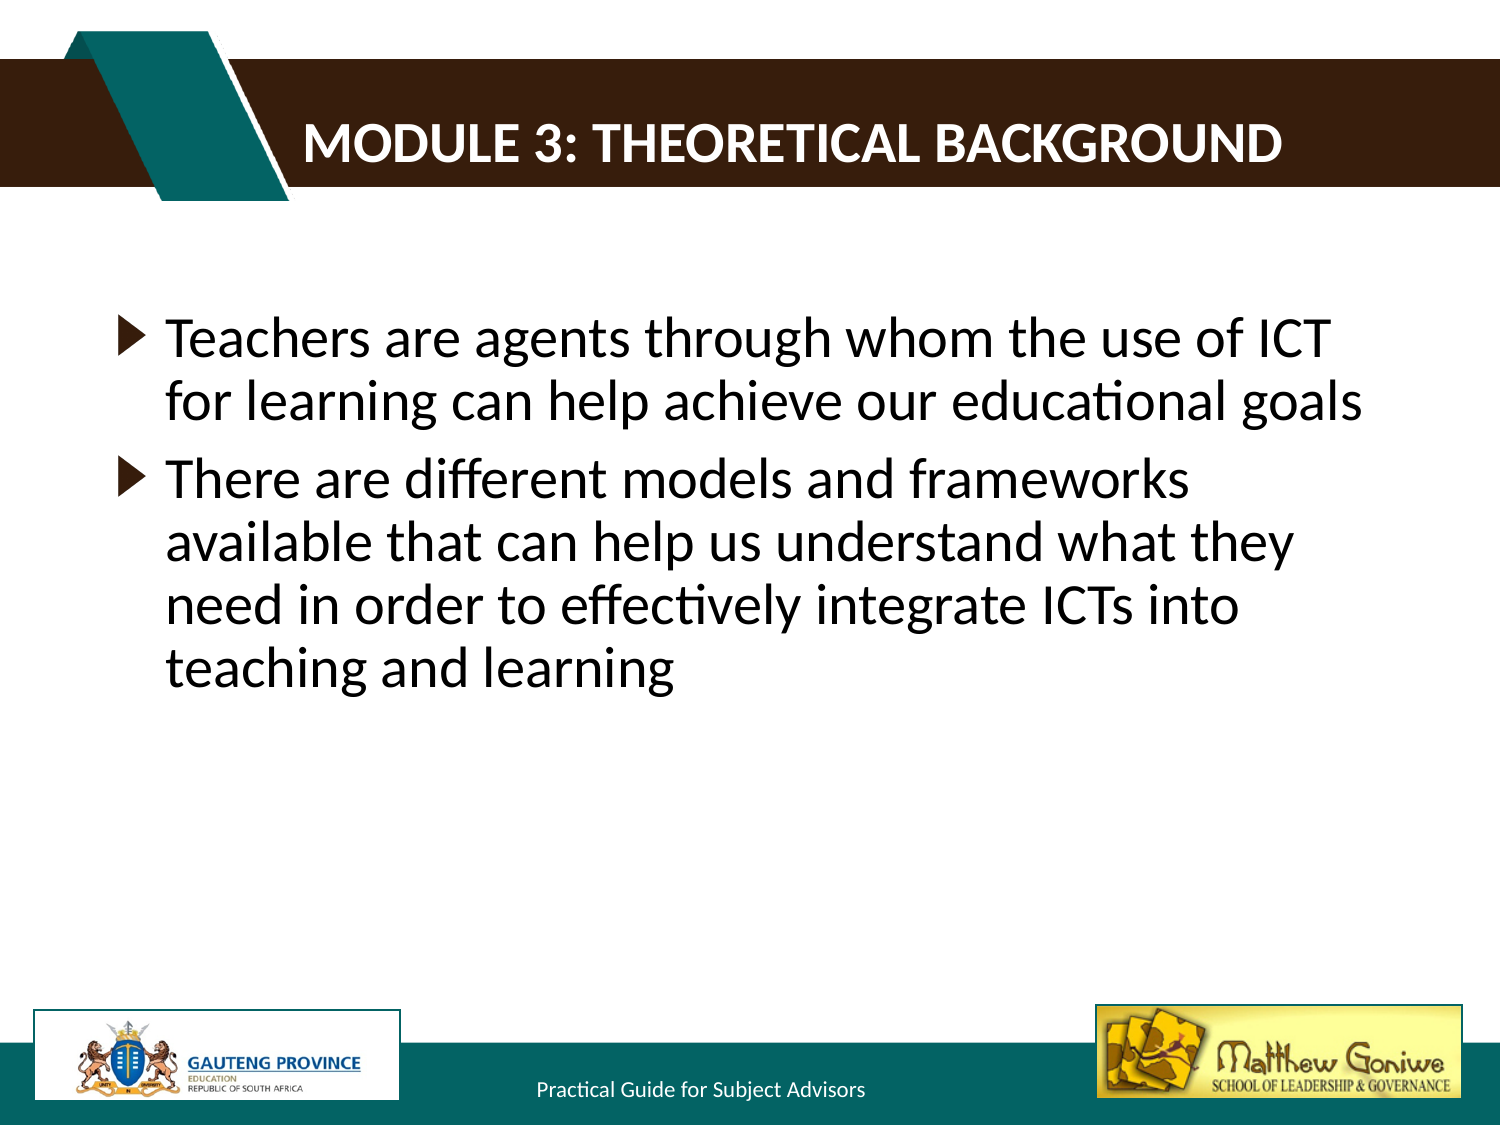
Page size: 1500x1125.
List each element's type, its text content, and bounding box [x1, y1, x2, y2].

picture [118, 314, 146, 356]
picture [67, 1014, 367, 1099]
list Teachers are agents through whom the use of ICT for learning can help achieve our educational goals There are different models and frameworks available that can help us understand what they need in order to effectively integrate ICTs into teaching and learning [103, 299, 1397, 978]
picture [1097, 1006, 1461, 1098]
picture [0, 0, 1500, 227]
title Module 3: theoretical background [287, 100, 1397, 187]
picture [118, 455, 146, 497]
